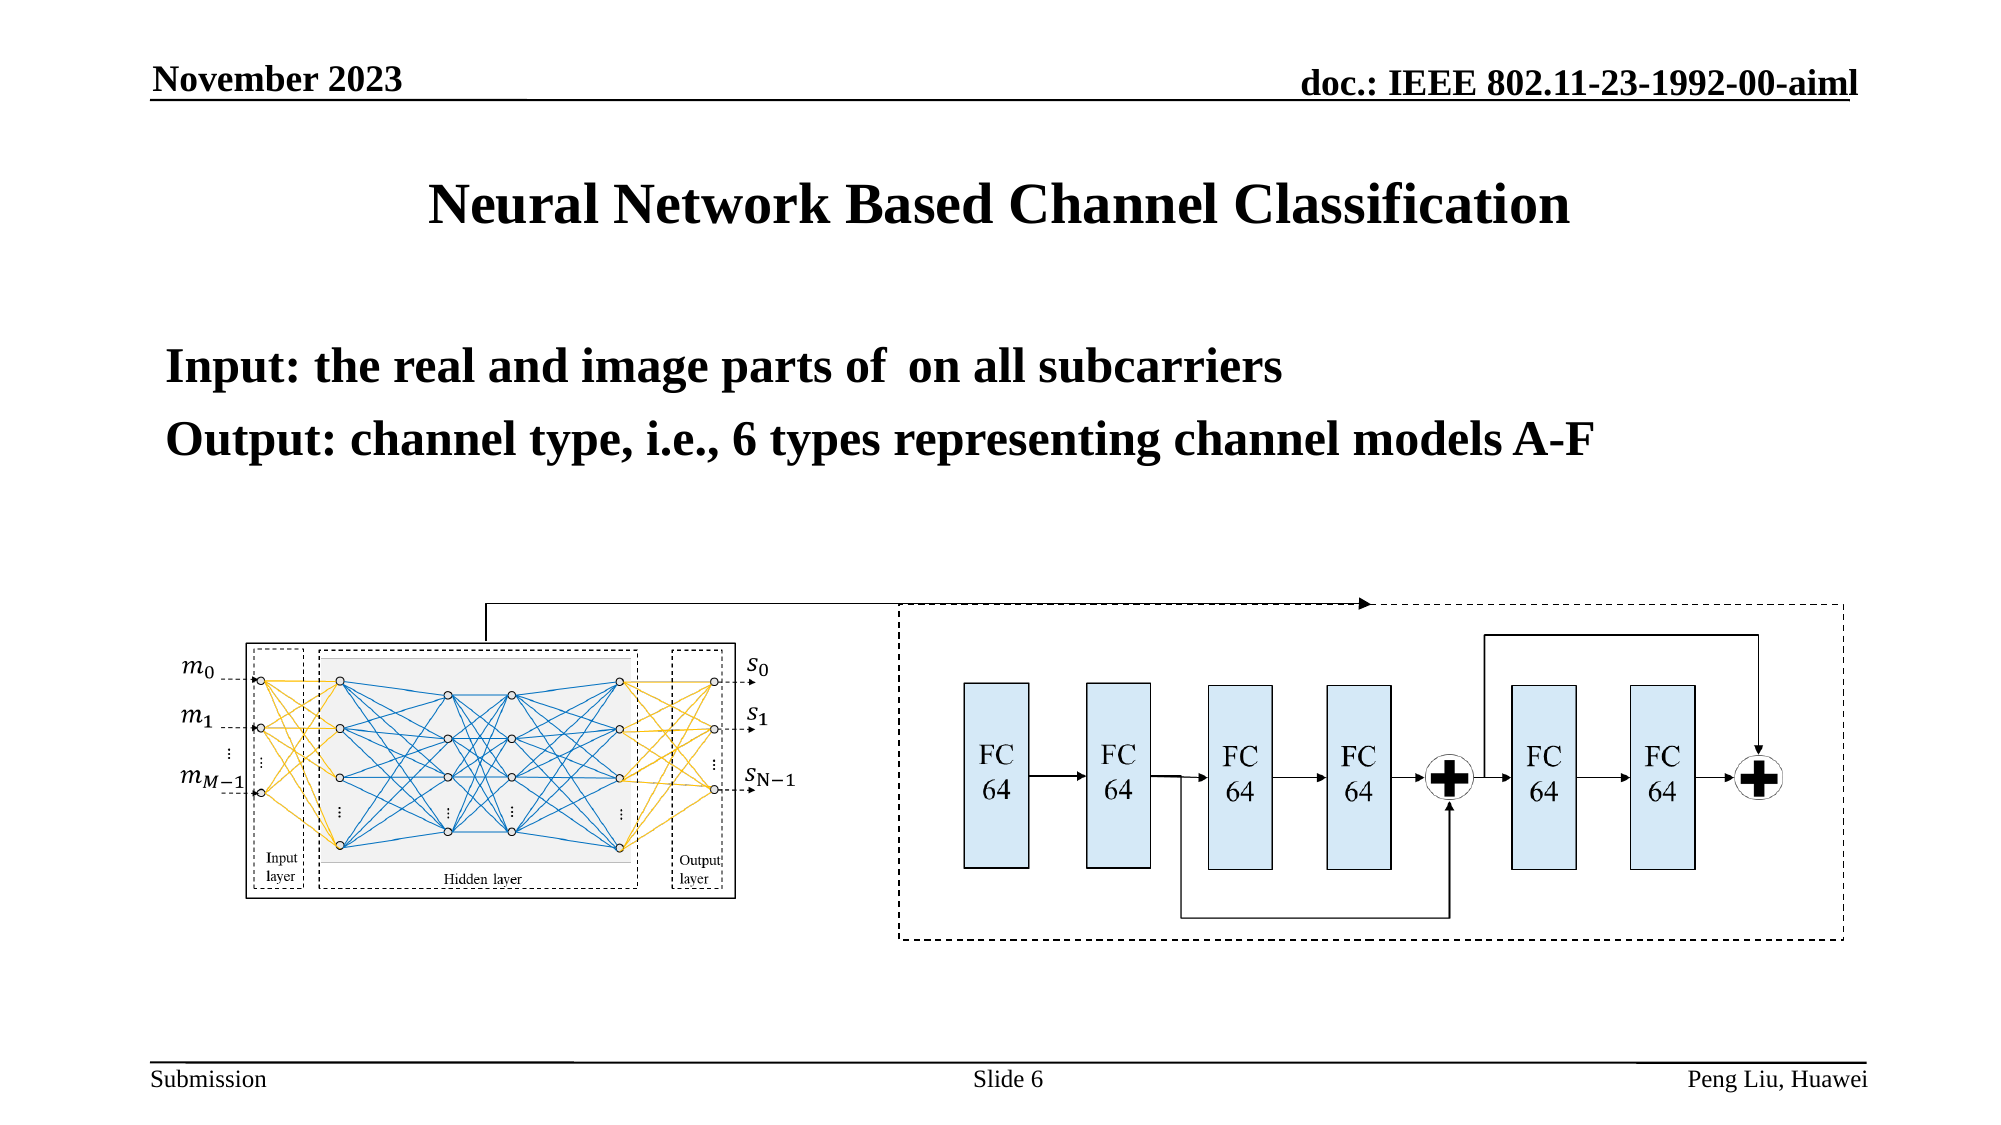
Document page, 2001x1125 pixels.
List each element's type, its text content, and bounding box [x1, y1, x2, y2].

title Neural Network Based Channel Classification [149, 112, 1850, 288]
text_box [168, 604, 1845, 941]
slide_number Slide 6 [950, 1061, 1067, 1123]
footer Peng Liu, Huawei [1171, 1061, 1869, 1093]
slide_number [152, 54, 563, 100]
